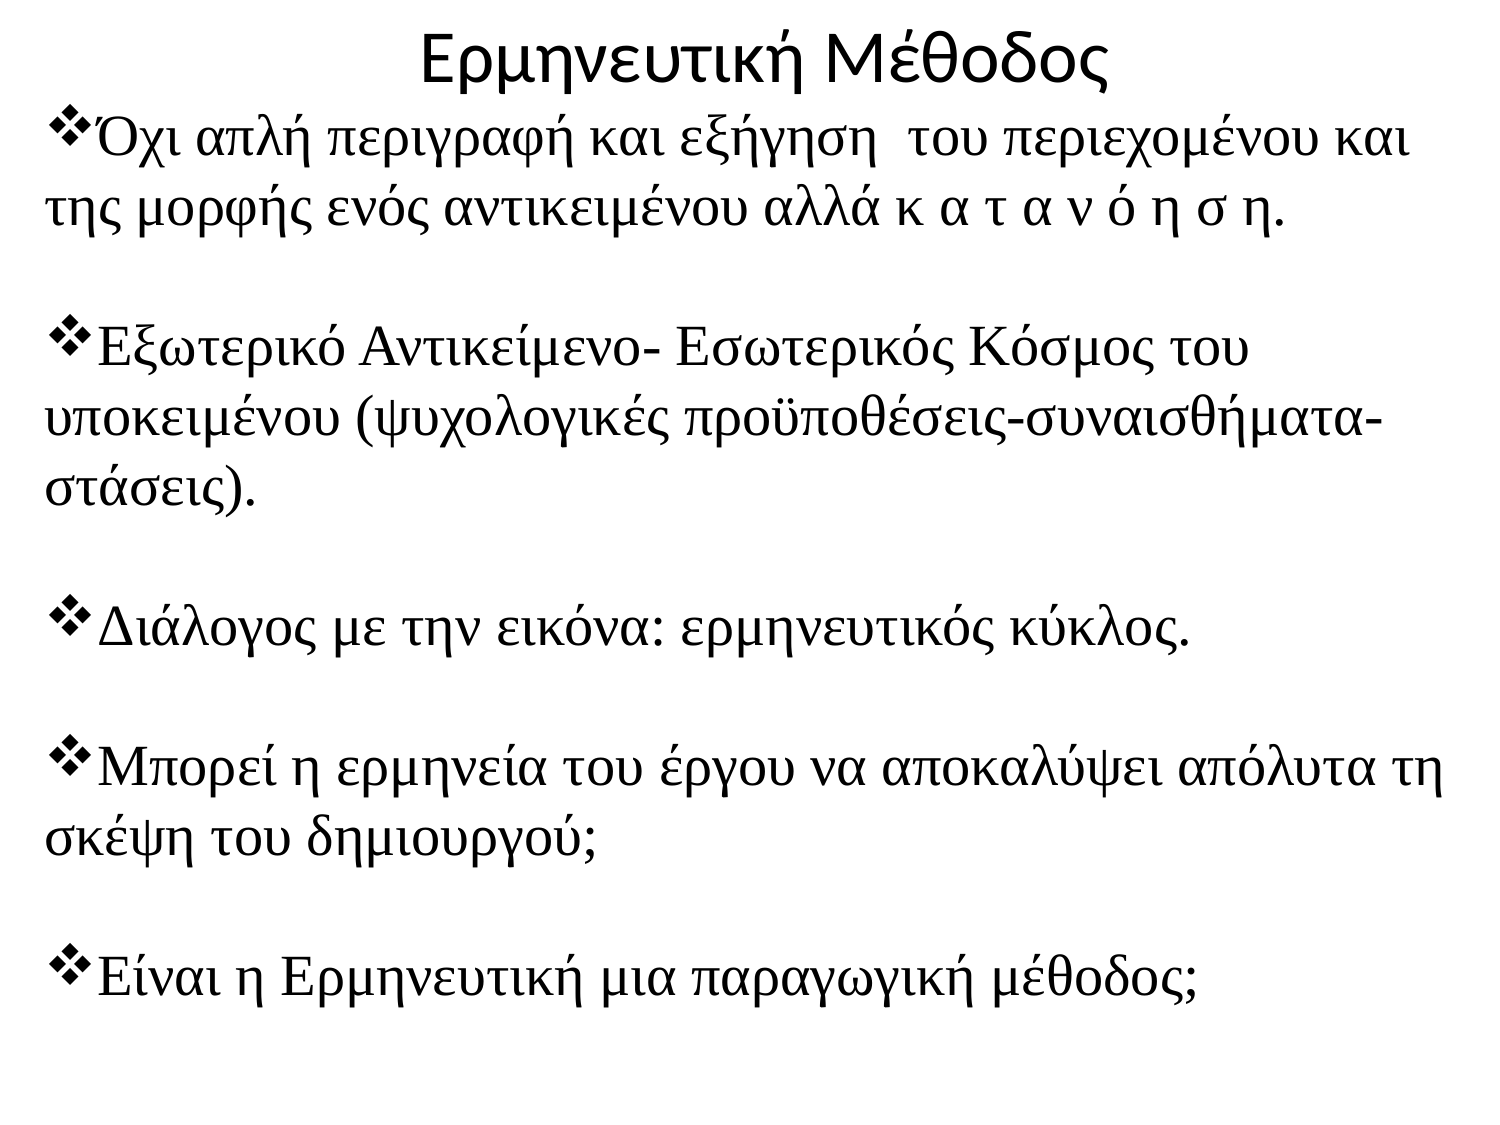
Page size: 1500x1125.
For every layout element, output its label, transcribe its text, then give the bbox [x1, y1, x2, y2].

text_box Ερμηνευτική Μέθοδος Όχι απλή περιγραφή και εξήγηση του περιεχομένου και της μορφής ενός αντικειμένου αλλά κ α τ α ν ό η σ η. Εξωτερικό Αντικείμενο- Εσωτερικός Κόσμος του υποκειμένου (ψυχολογικές προϋποθέσεις-συναισθήματα-στάσεις). Διάλογος με την εικόνα: ερμηνευτικός κύκλος. Μπορεί η ερμηνεία του έργου να αποκαλύψει απόλυτα τη σκέψη του δημιουργού; Είναι η Ερμηνευτική μια παραγωγική μέθοδος; [29, 0, 1500, 1085]
